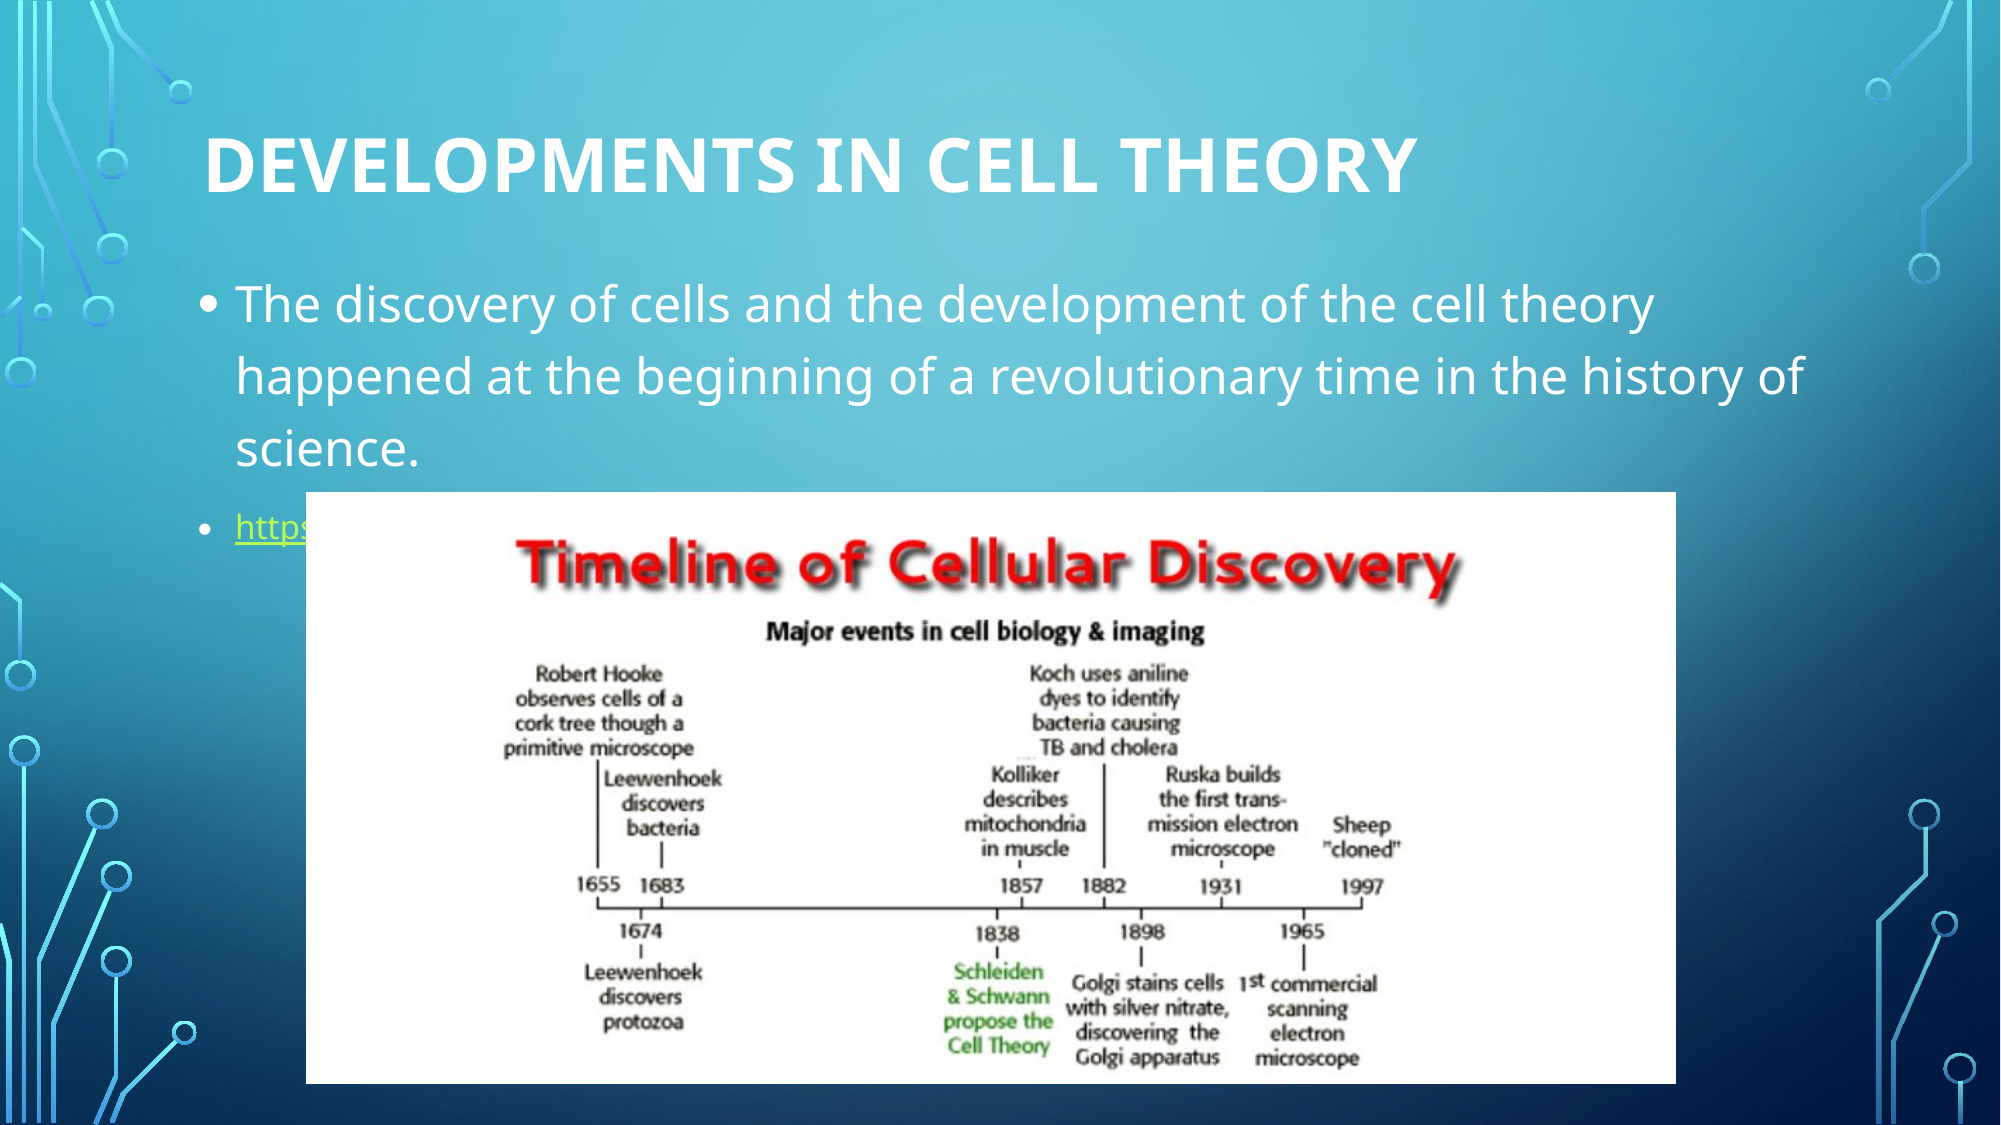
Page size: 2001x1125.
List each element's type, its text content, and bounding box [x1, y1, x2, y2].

title Developments in cell theory [187, 46, 1813, 253]
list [306, 492, 1676, 1085]
list The discovery of cells and the development of the cell theory happened at the beginning of a revolutionary time in the history of science. https://www.youtube.com/watch?v=4OpBylwH9DU [182, 253, 1842, 835]
